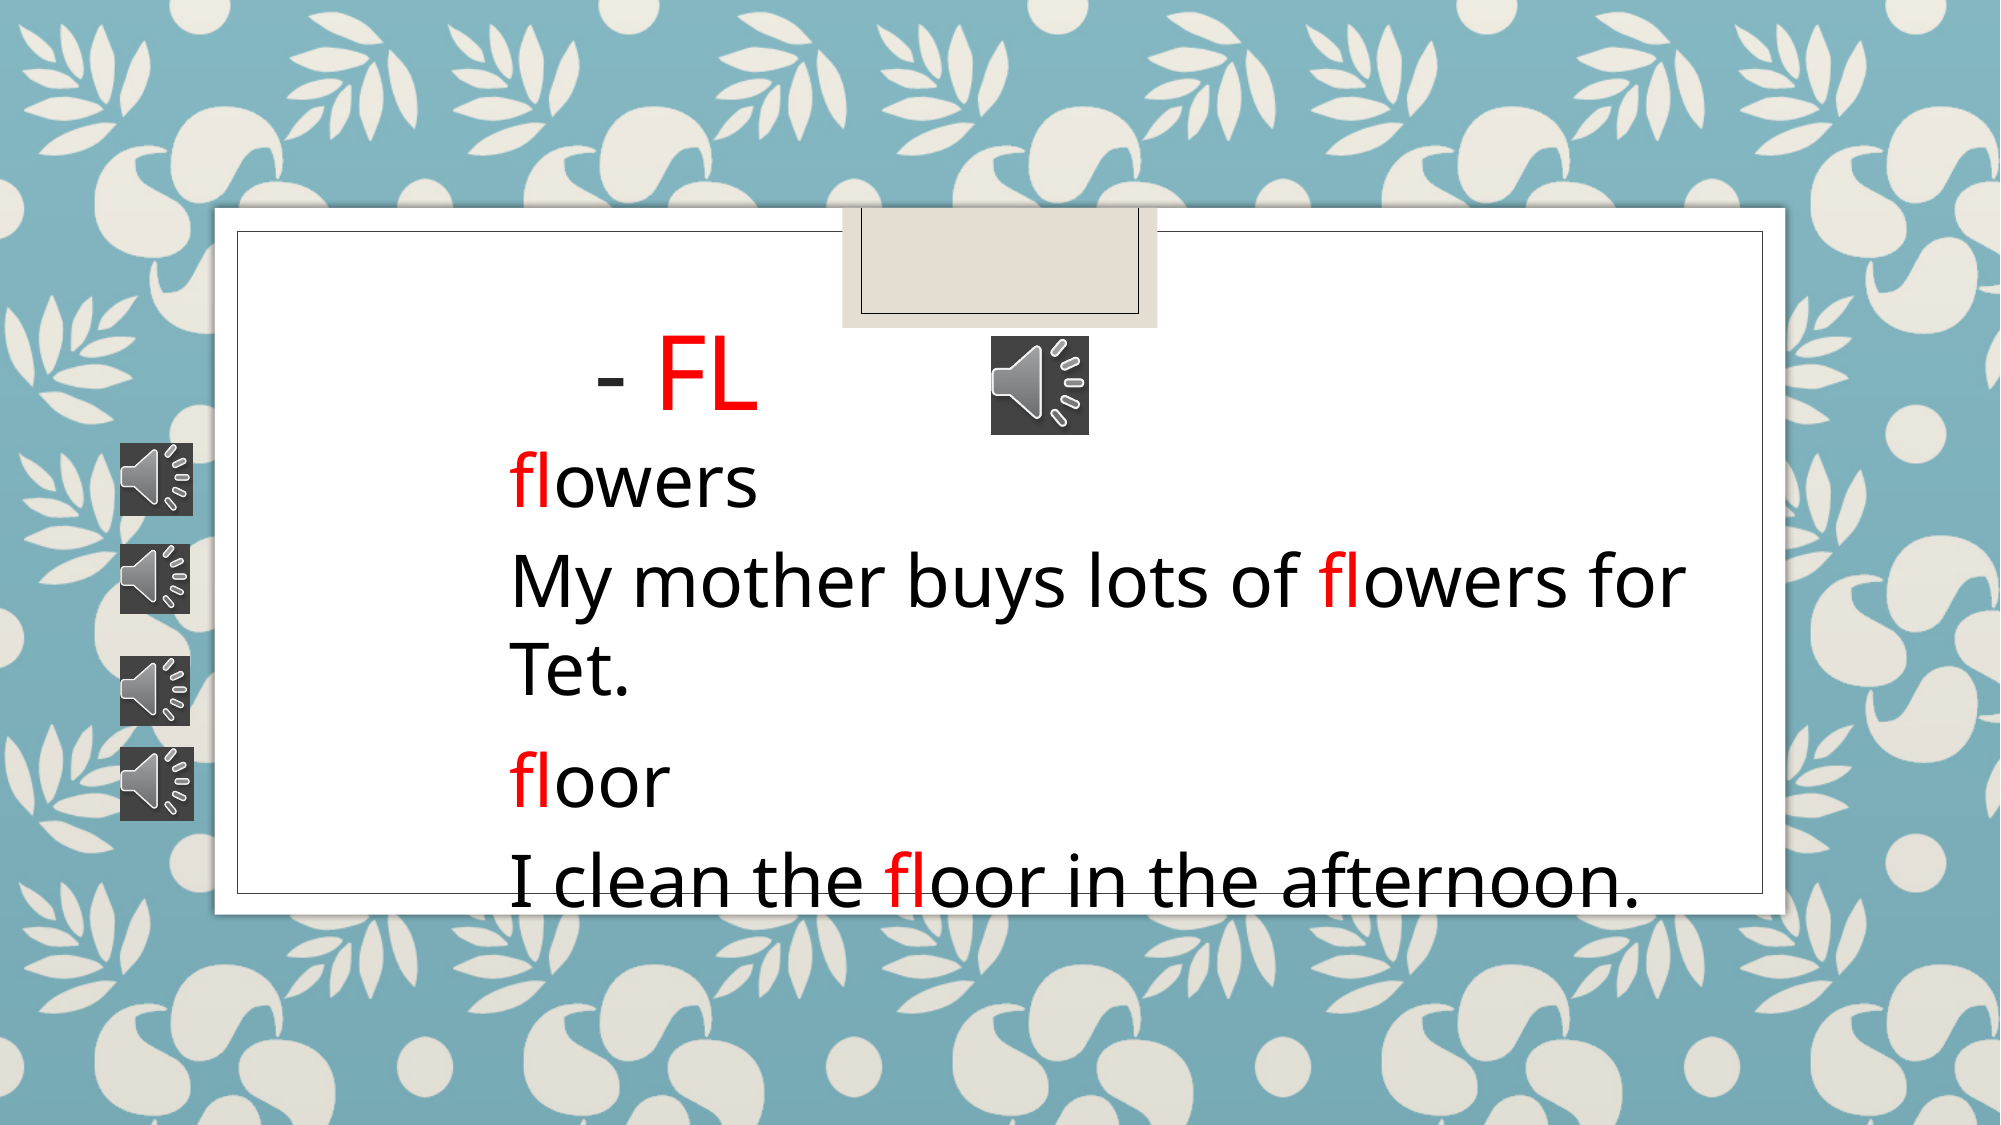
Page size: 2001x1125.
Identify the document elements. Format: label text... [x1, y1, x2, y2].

picture [119, 542, 191, 615]
text_box flowers My mother buys lots of flowers for Tet. floor I clean the floor in the afternoon. [494, 427, 1762, 930]
picture [119, 746, 195, 822]
title - fl [228, 229, 1744, 655]
picture [119, 441, 195, 518]
picture [990, 335, 1091, 436]
picture [119, 655, 191, 728]
